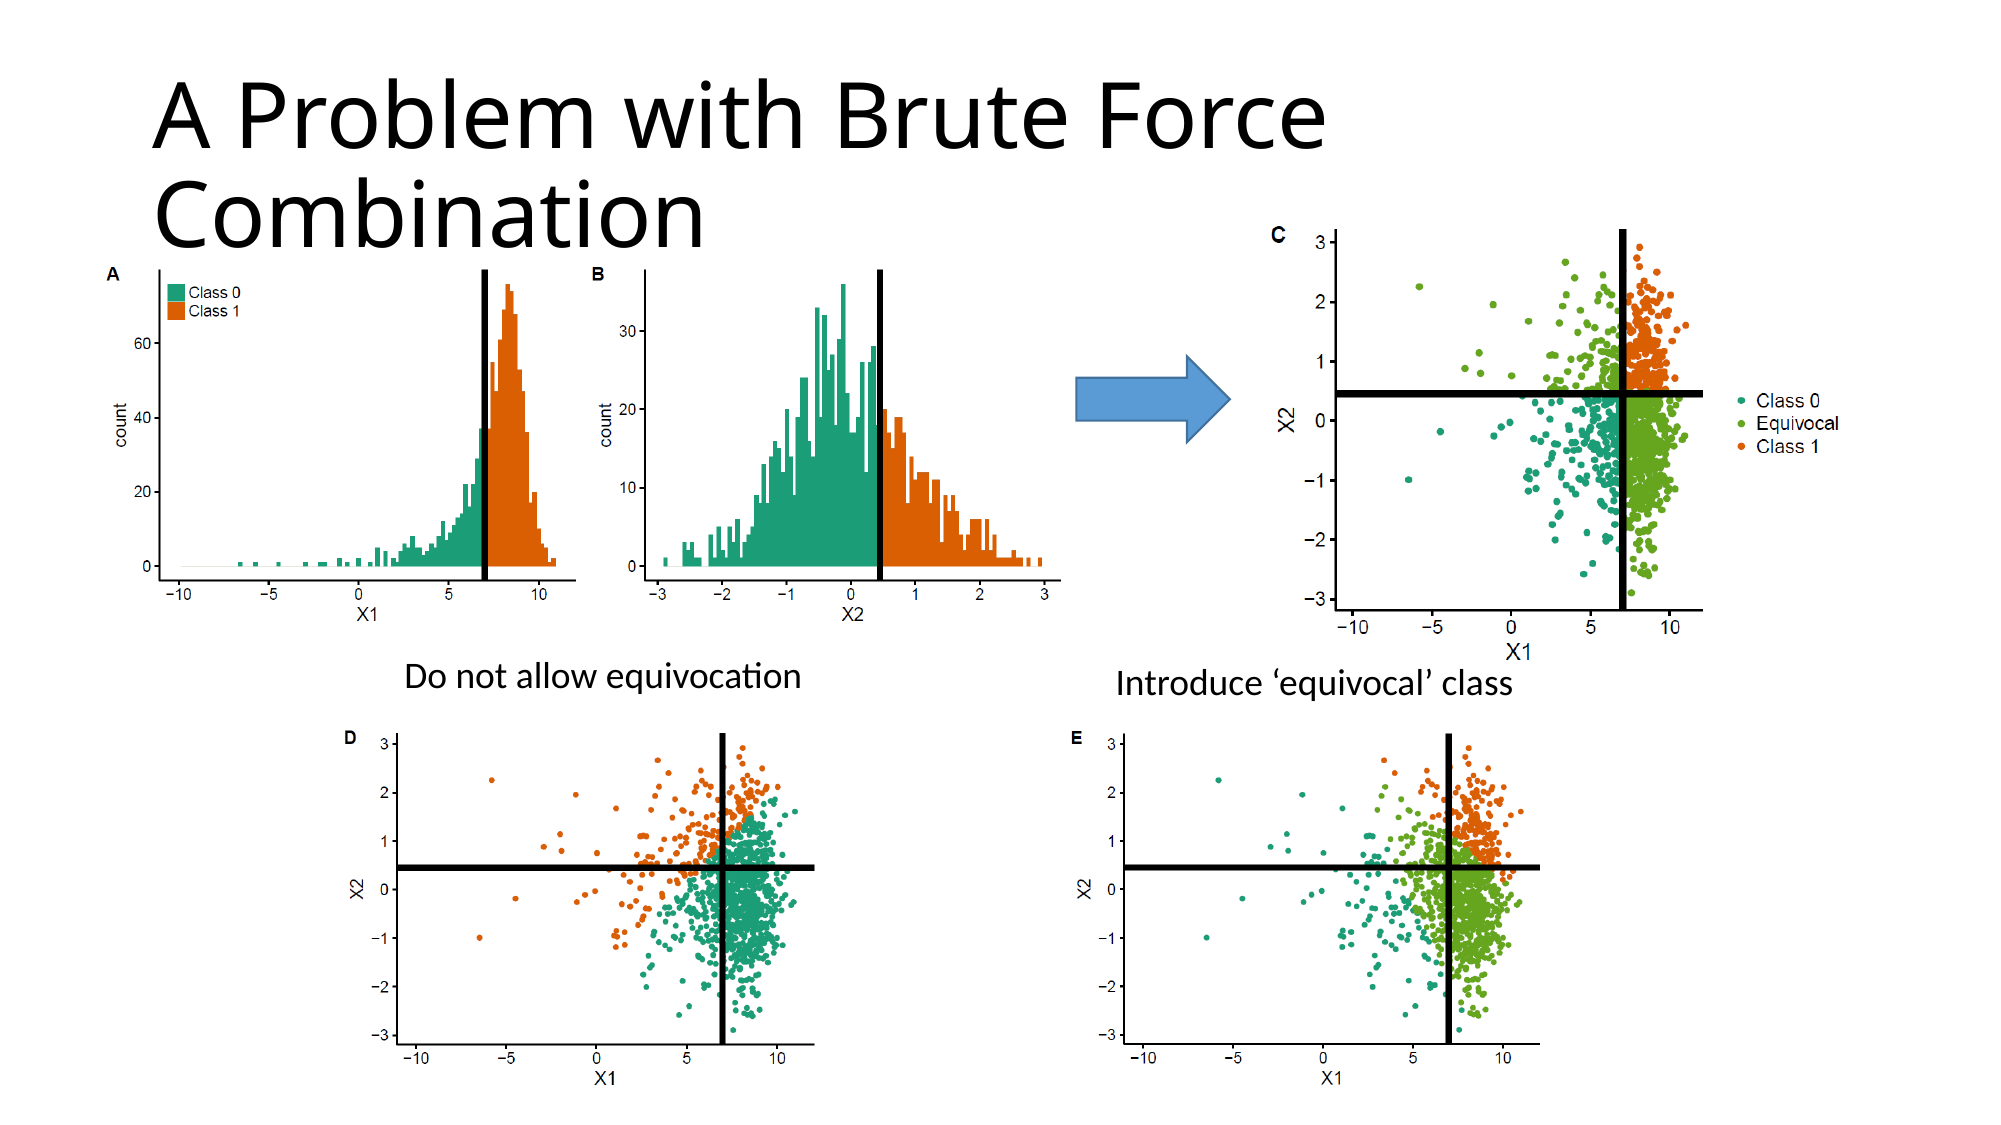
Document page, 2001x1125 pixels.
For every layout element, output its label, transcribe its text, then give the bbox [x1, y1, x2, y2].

title A Problem with Brute Force Combination [137, 59, 1863, 278]
text_box [1077, 356, 1230, 443]
picture [99, 257, 1077, 632]
picture [1262, 219, 1849, 671]
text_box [1067, 650, 1565, 1114]
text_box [330, 643, 824, 1094]
